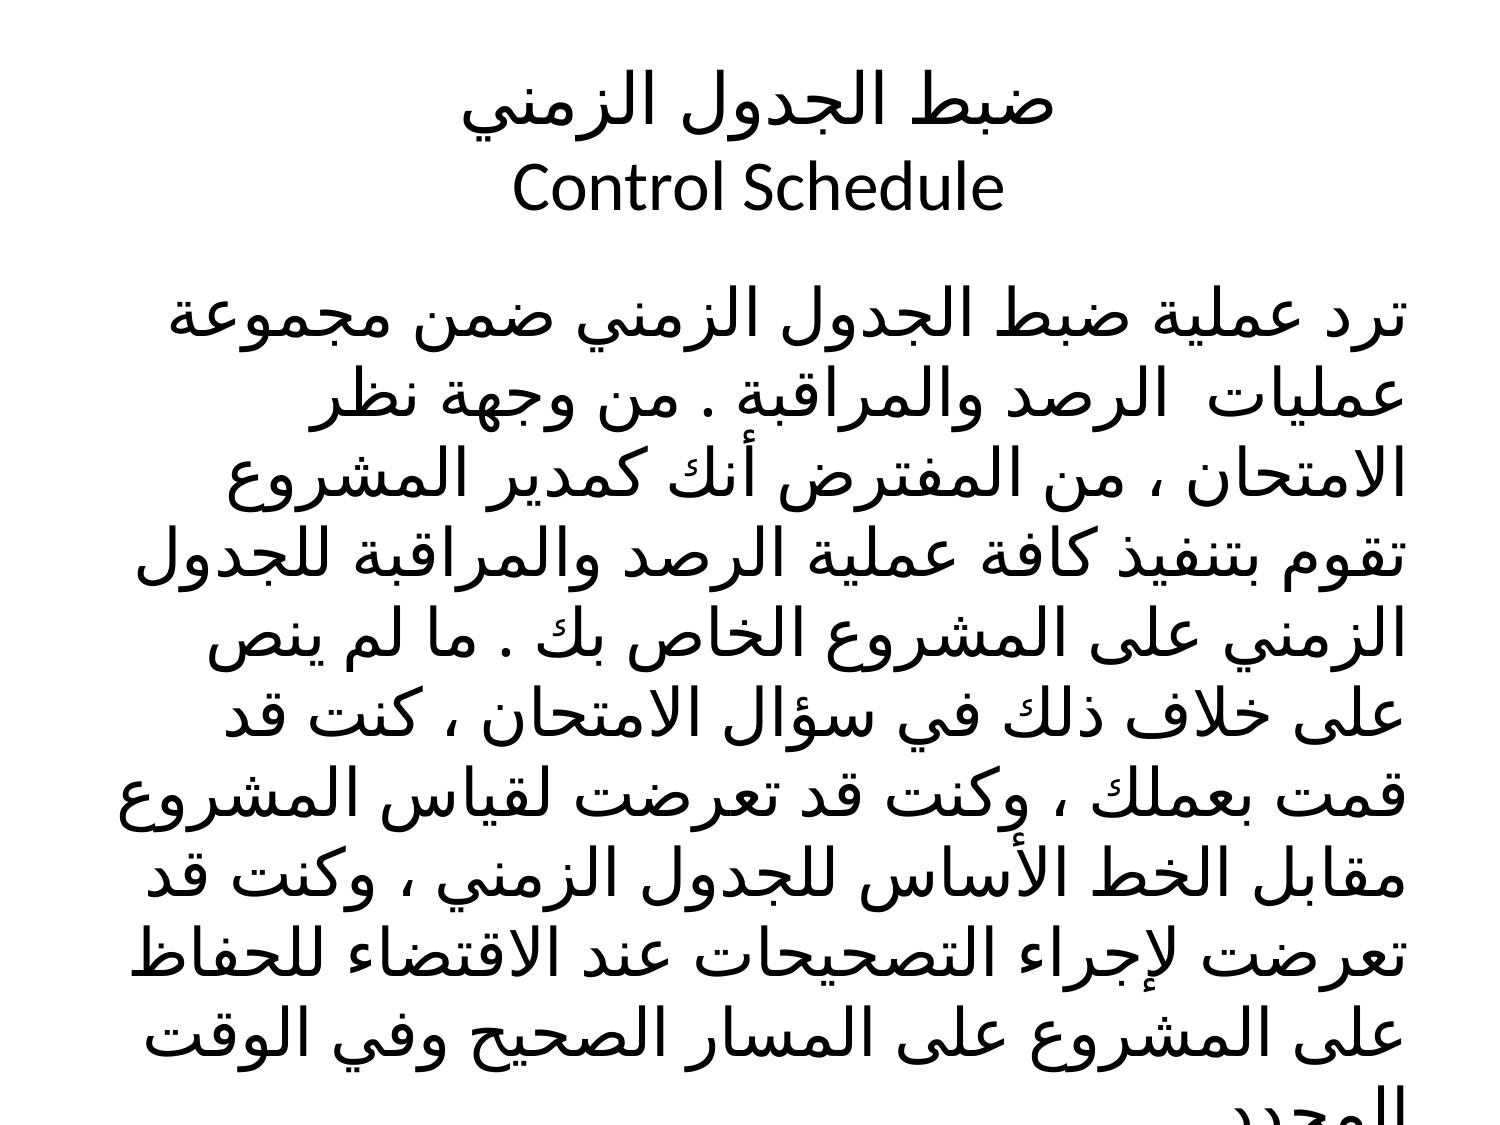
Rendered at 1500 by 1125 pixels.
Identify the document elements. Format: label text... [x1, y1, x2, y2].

title ضبط الجدول الزمني Control Schedule [75, 45, 1425, 233]
list ترد عملية ضبط الجدول الزمني ضمن مجموعة عمليات الرصد والمراقبة . من وجهة نظر الامتحان ، من المفترض أنك كمدير المشروع تقوم بتنفيذ كافة عملية الرصد والمراقبة للجدول الزمني على المشروع الخاص بك . ما لم ينص على خلاف ذلك في سؤال الامتحان ، كنت قد قمت بعملك ، وكنت قد تعرضت لقياس المشروع مقابل الخط الأساس للجدول الزمني ، وكنت قد تعرضت لإجراء التصحيحات عند الاقتضاء للحفاظ على المشروع على المسار الصحيح وفي الوقت المحدد . [75, 262, 1425, 1005]
